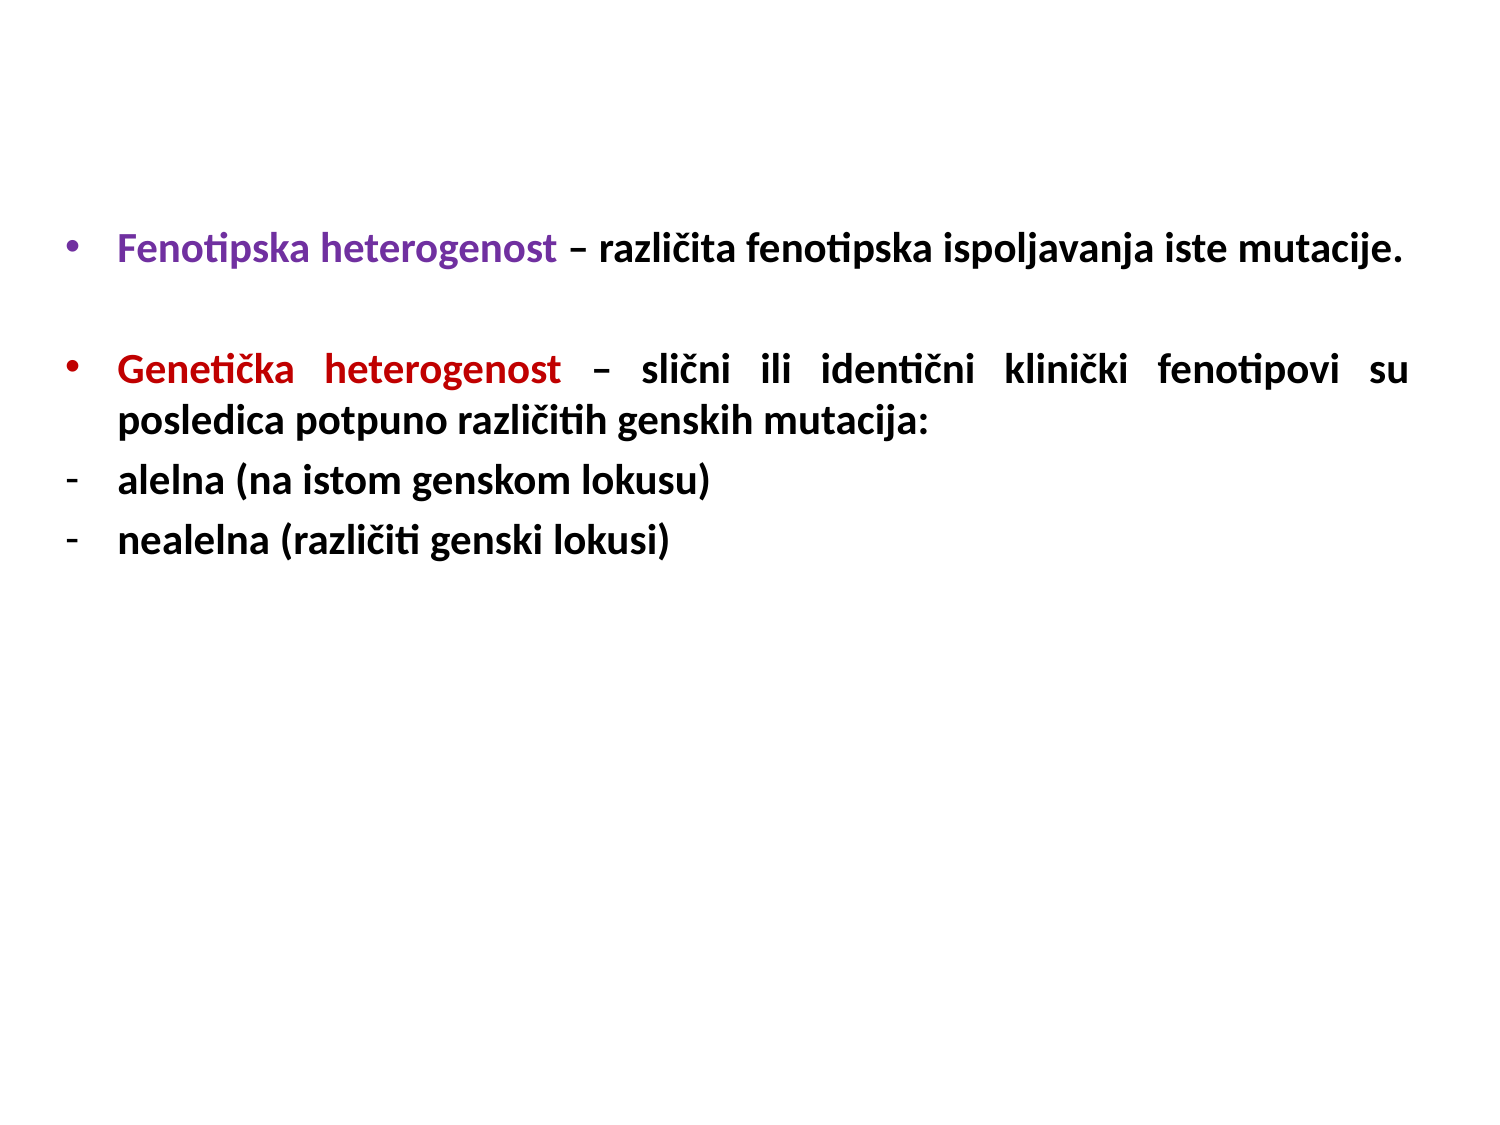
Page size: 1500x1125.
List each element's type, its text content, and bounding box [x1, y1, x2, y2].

list Fenotipska heterogenost – različita fenotipska ispoljavanja iste mutacije. Genetička heterogenost – slični ili identični klinički fenotipovi su posledica potpuno različitih genskih mutacija: alelna (na istom genskom lokusu) nealelna (različiti genski lokusi) [50, 212, 1425, 625]
